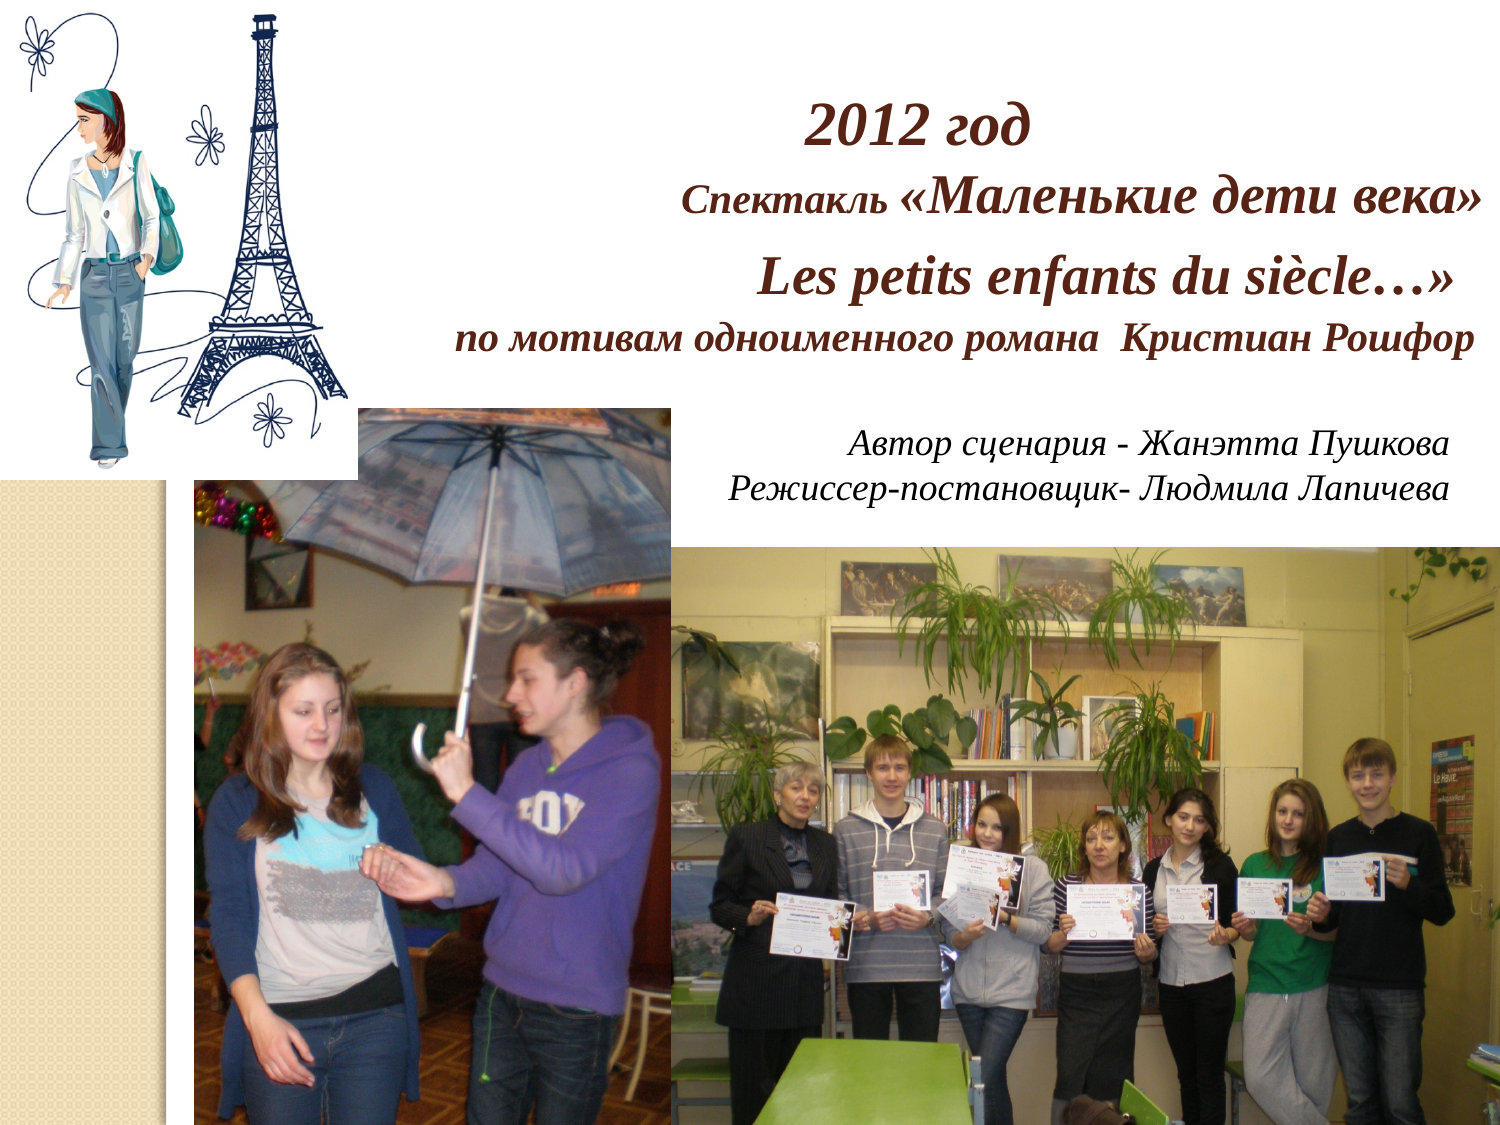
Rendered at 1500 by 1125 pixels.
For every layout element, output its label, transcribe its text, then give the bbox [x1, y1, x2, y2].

picture [0, 0, 1500, 1125]
title 2012 год Спектакль «Маленькие дети века» Les petits enfants du siècle…» по мотивам одноименного романа Кристиан Рошфор [365, 44, 1500, 398]
list Автор сценария - Жанэтта Пушкова Режиссер-постановщик- Людмила Лапичева [365, 237, 1466, 544]
